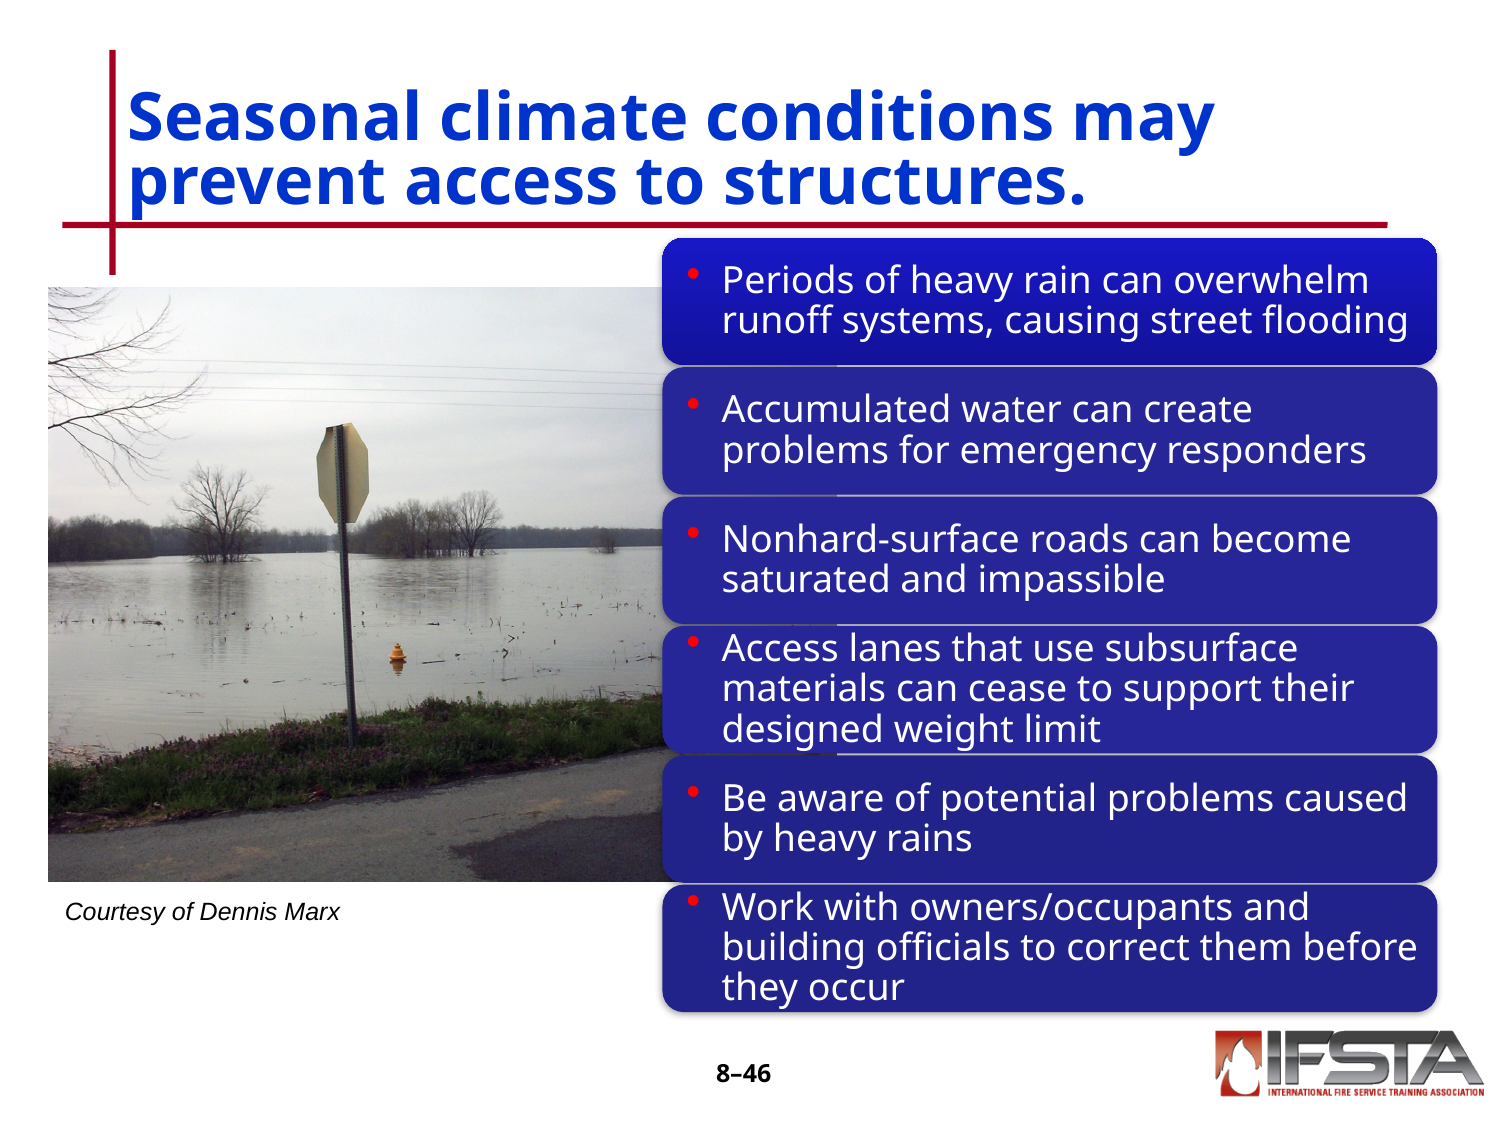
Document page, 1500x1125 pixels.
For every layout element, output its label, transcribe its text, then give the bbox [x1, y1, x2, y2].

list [48, 287, 657, 883]
picture [1215, 1030, 1485, 1099]
title Seasonal climate conditions may prevent access to structures. [112, 81, 1388, 232]
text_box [662, 237, 1438, 1013]
text_box Courtesy of Dennis Marx [49, 891, 657, 933]
slide_number 8–45 [587, 1050, 900, 1125]
